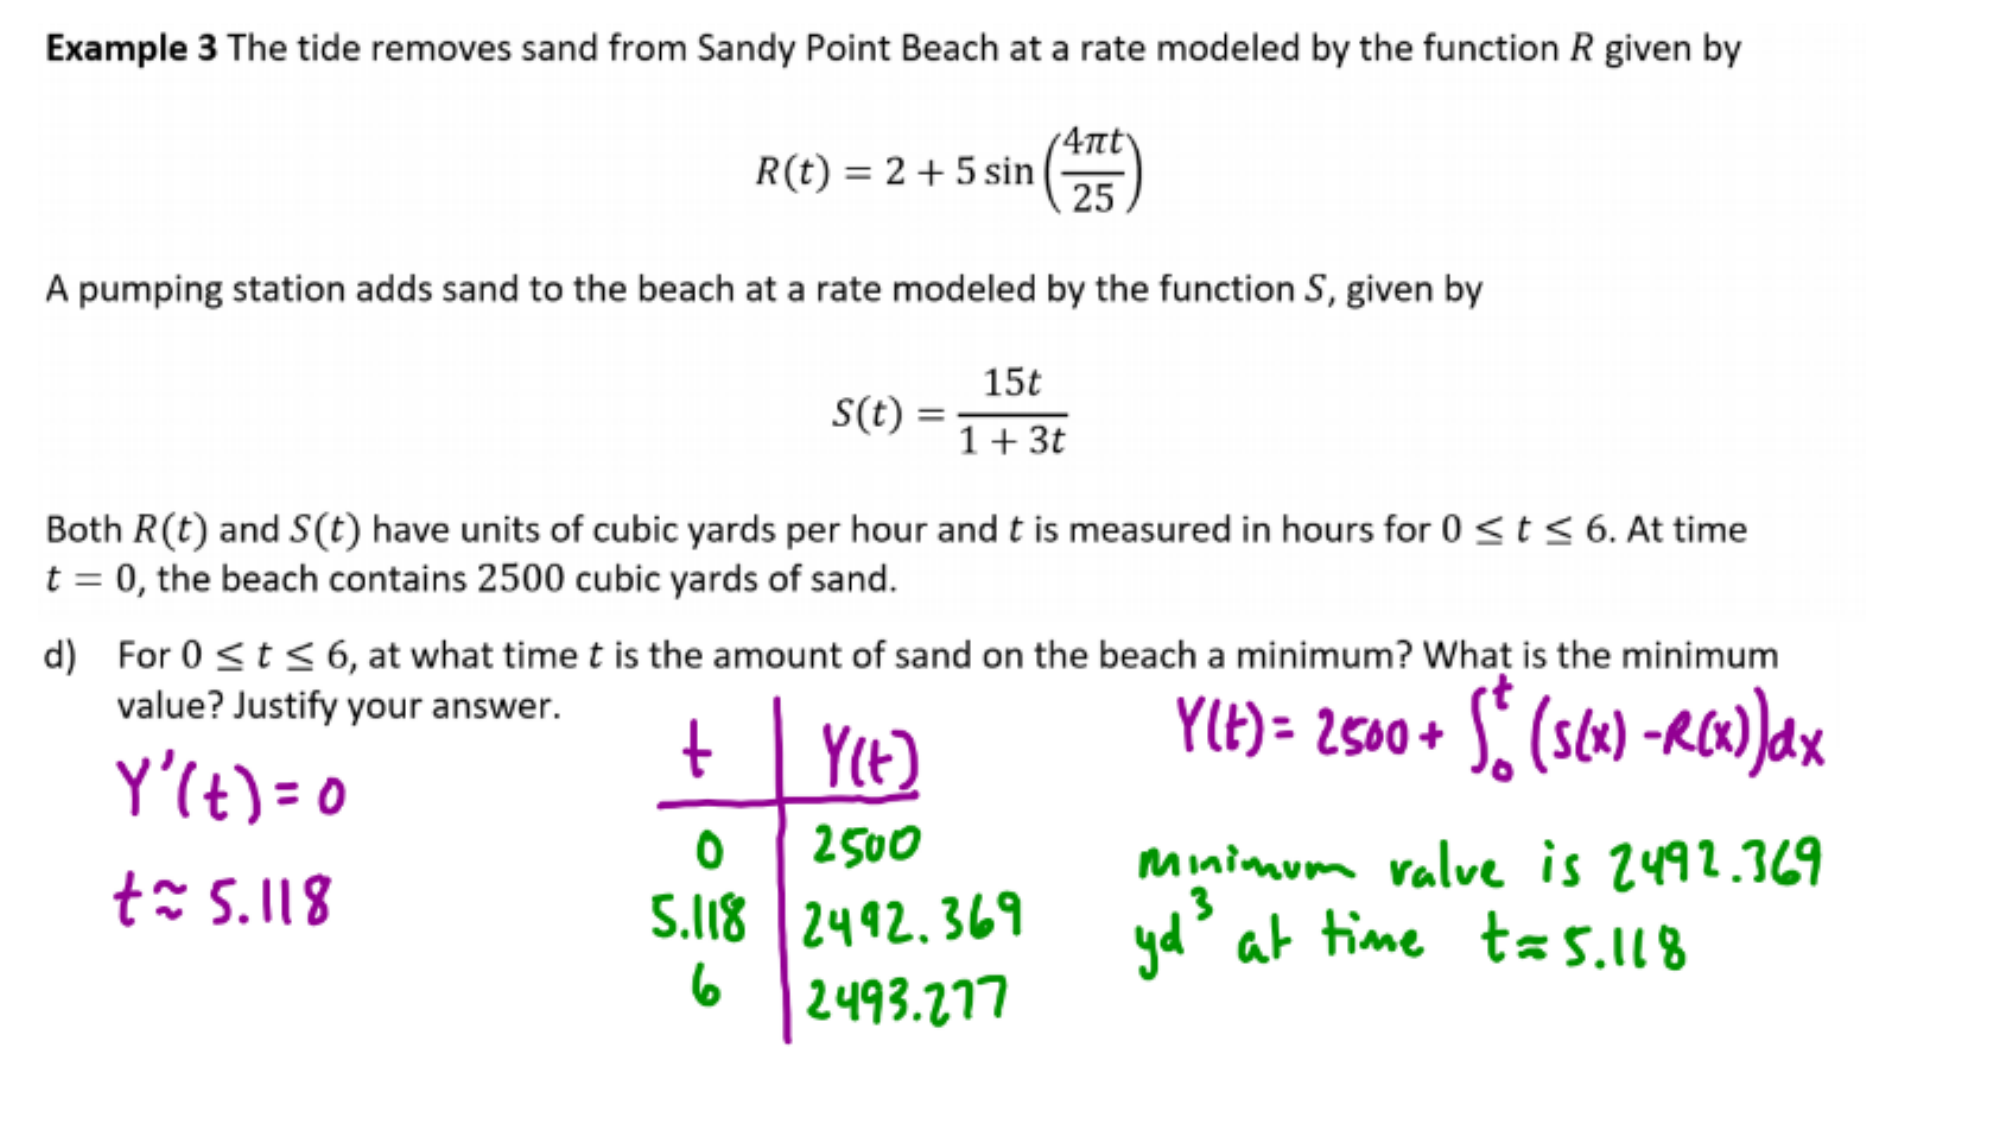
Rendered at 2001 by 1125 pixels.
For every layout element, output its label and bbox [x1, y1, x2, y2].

picture [38, 23, 1866, 1085]
